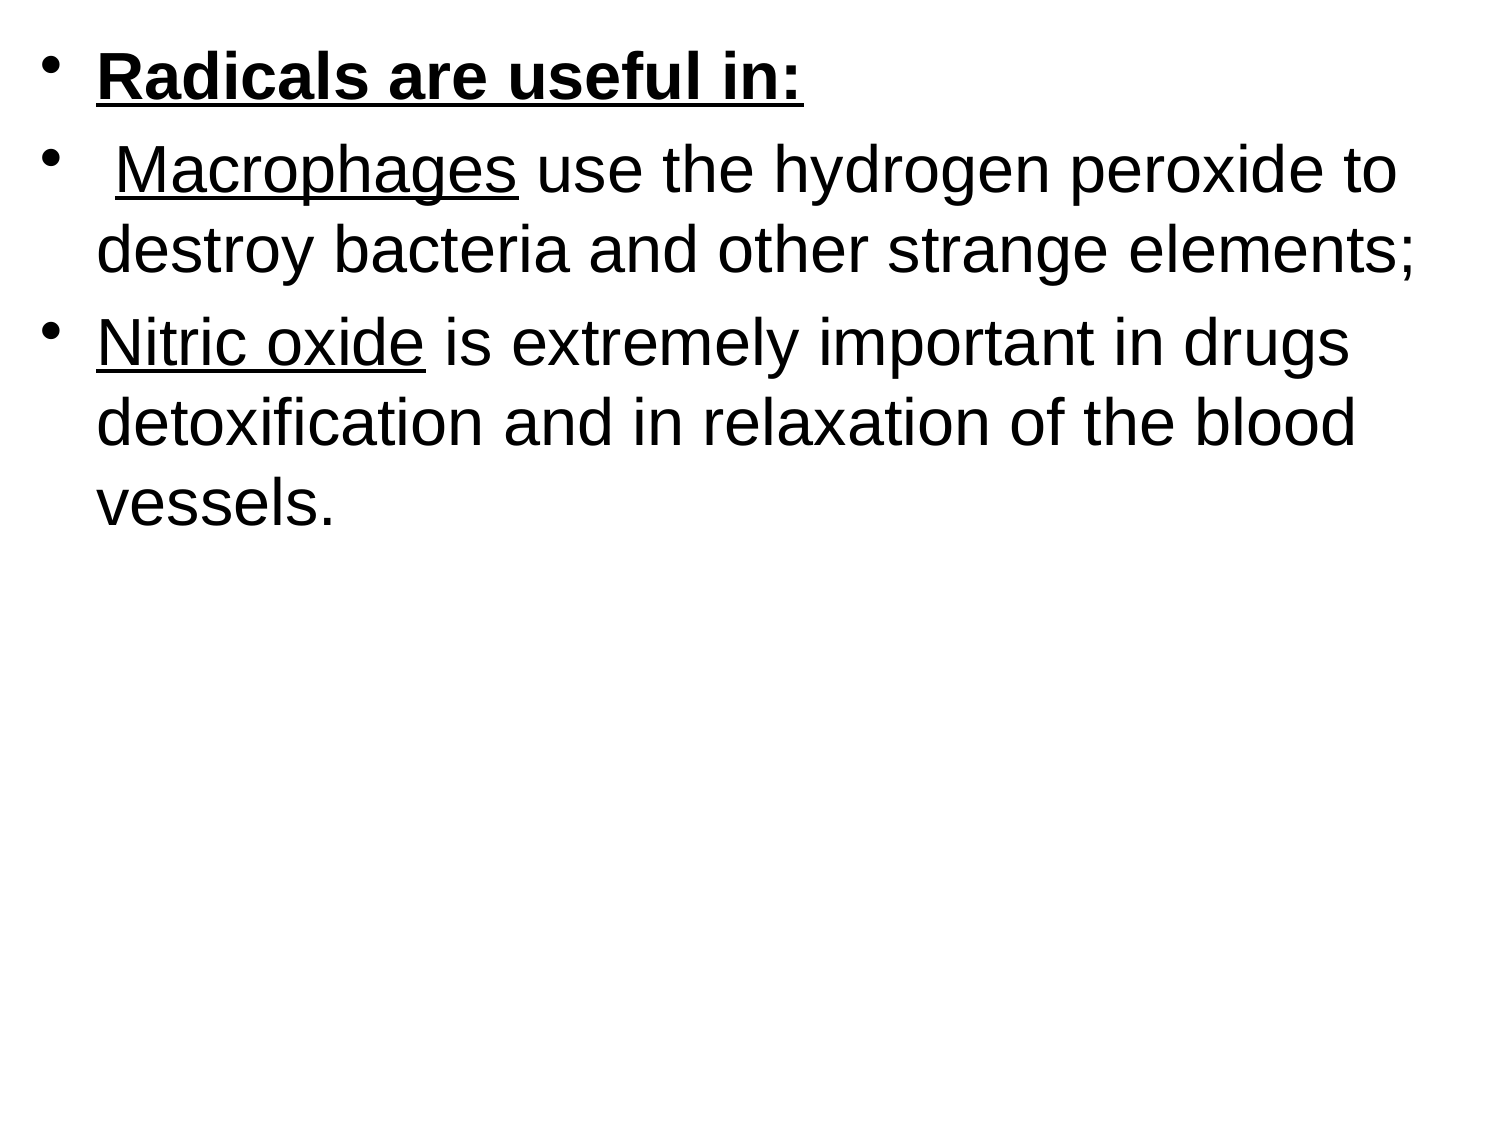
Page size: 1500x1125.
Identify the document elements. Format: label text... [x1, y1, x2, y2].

list Radicals are useful in: Macrophages use the hydrogen peroxide to destroy bacteria and other strange elements; Nitric oxide is extremely important in drugs detoxification and in relaxation of the blood vessels. [24, 24, 1463, 1088]
